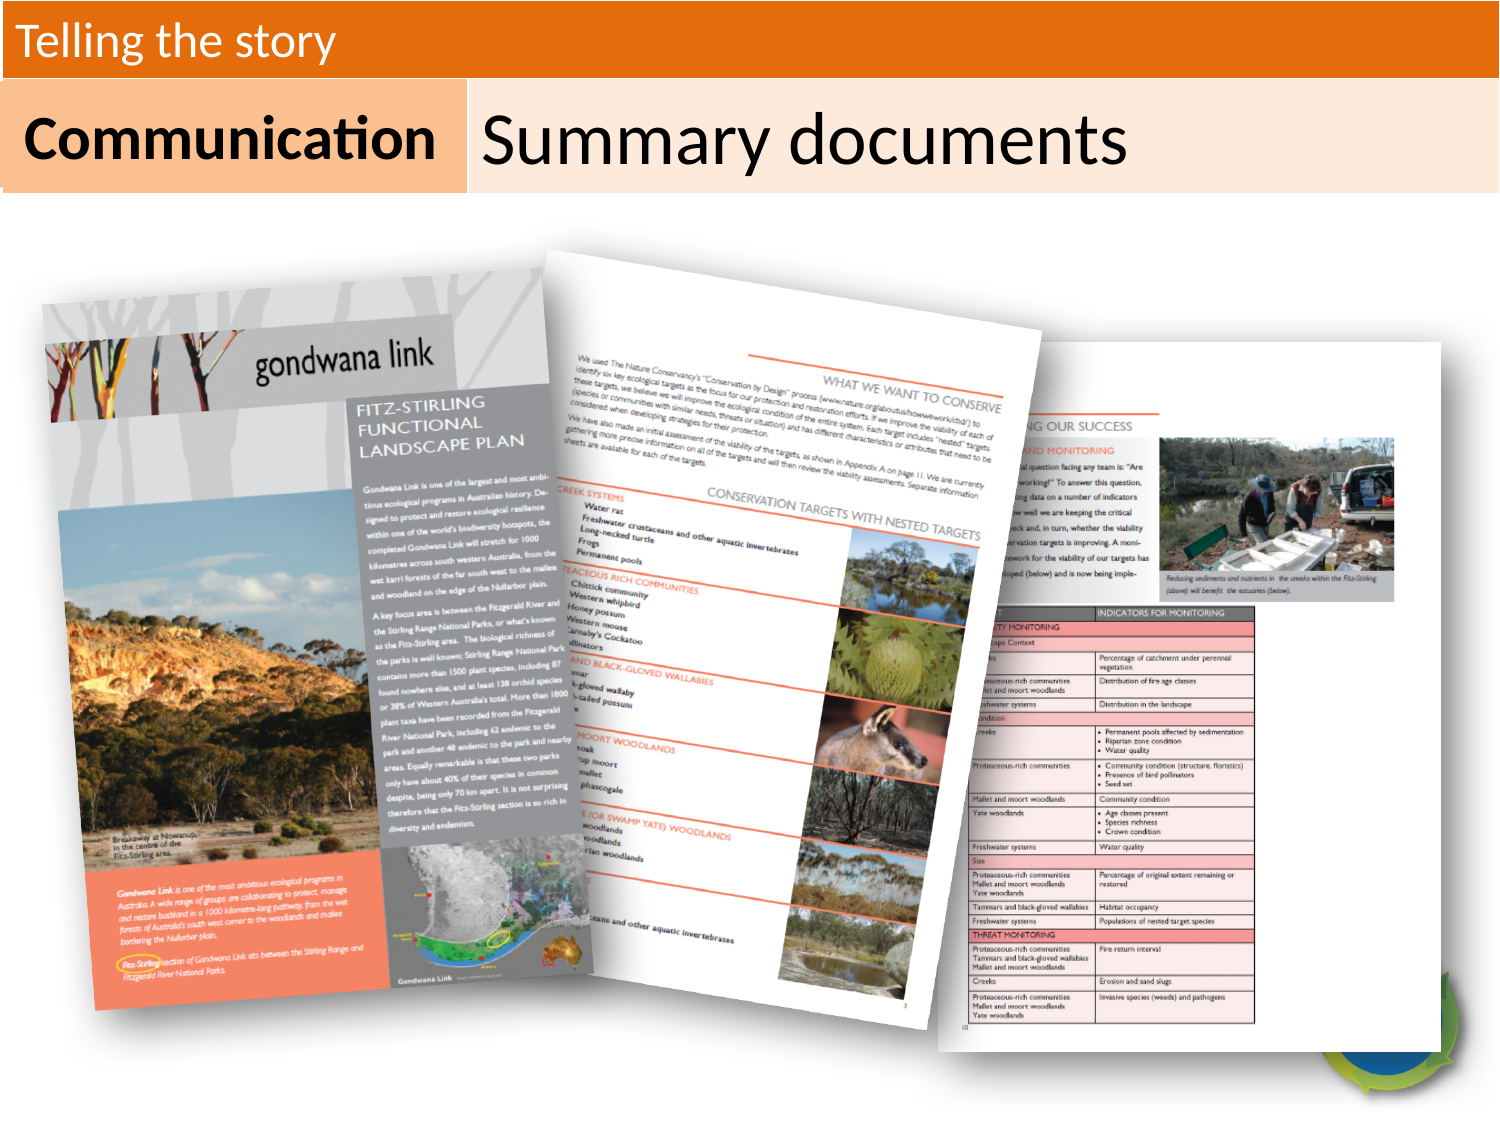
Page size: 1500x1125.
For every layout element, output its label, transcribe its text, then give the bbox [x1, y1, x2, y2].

list Summary documents [466, 81, 1499, 188]
list Telling the story [0, 0, 1498, 76]
list Communication [0, 81, 463, 188]
picture [66, 250, 1441, 1052]
picture [1287, 937, 1498, 1125]
